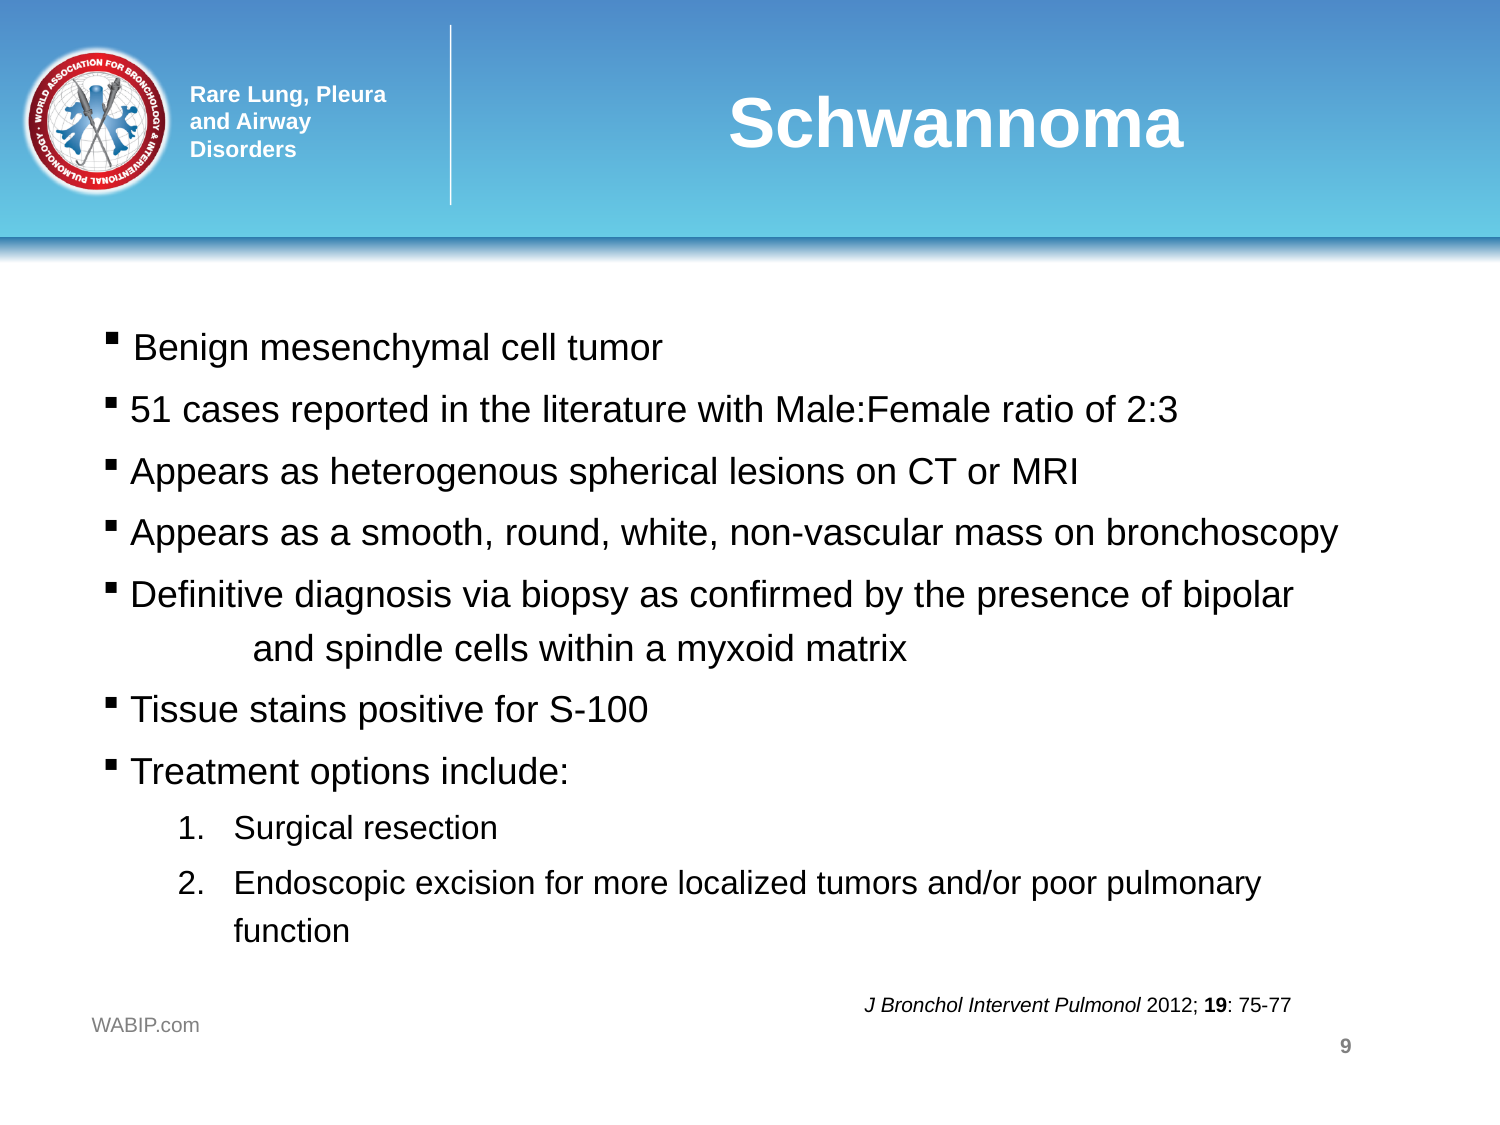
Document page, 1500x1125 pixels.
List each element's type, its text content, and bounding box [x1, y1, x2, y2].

title Schwannoma [450, 0, 1463, 238]
list Benign mesenchymal cell tumor 51 cases reported in the literature with Male:Female ratio of 2:3 Appears as heterogenous spherical lesions on CT or MRI Appears as a smooth, round, white, non-vascular mass on bronchoscopy Definitive diagnosis via biopsy as confirmed by the presence of bipolar and spindle cells within a myxoid matrix Tissue stains positive for S-100 Treatment options include: Surgical resection Endoscopic excision for more localized tumors and/or poor pulmonary function [87, 350, 1367, 1113]
picture [0, 24, 193, 218]
text_box J Bronchol Intervent Pulmonol 2012; 19: 75-77 [849, 984, 1500, 1025]
